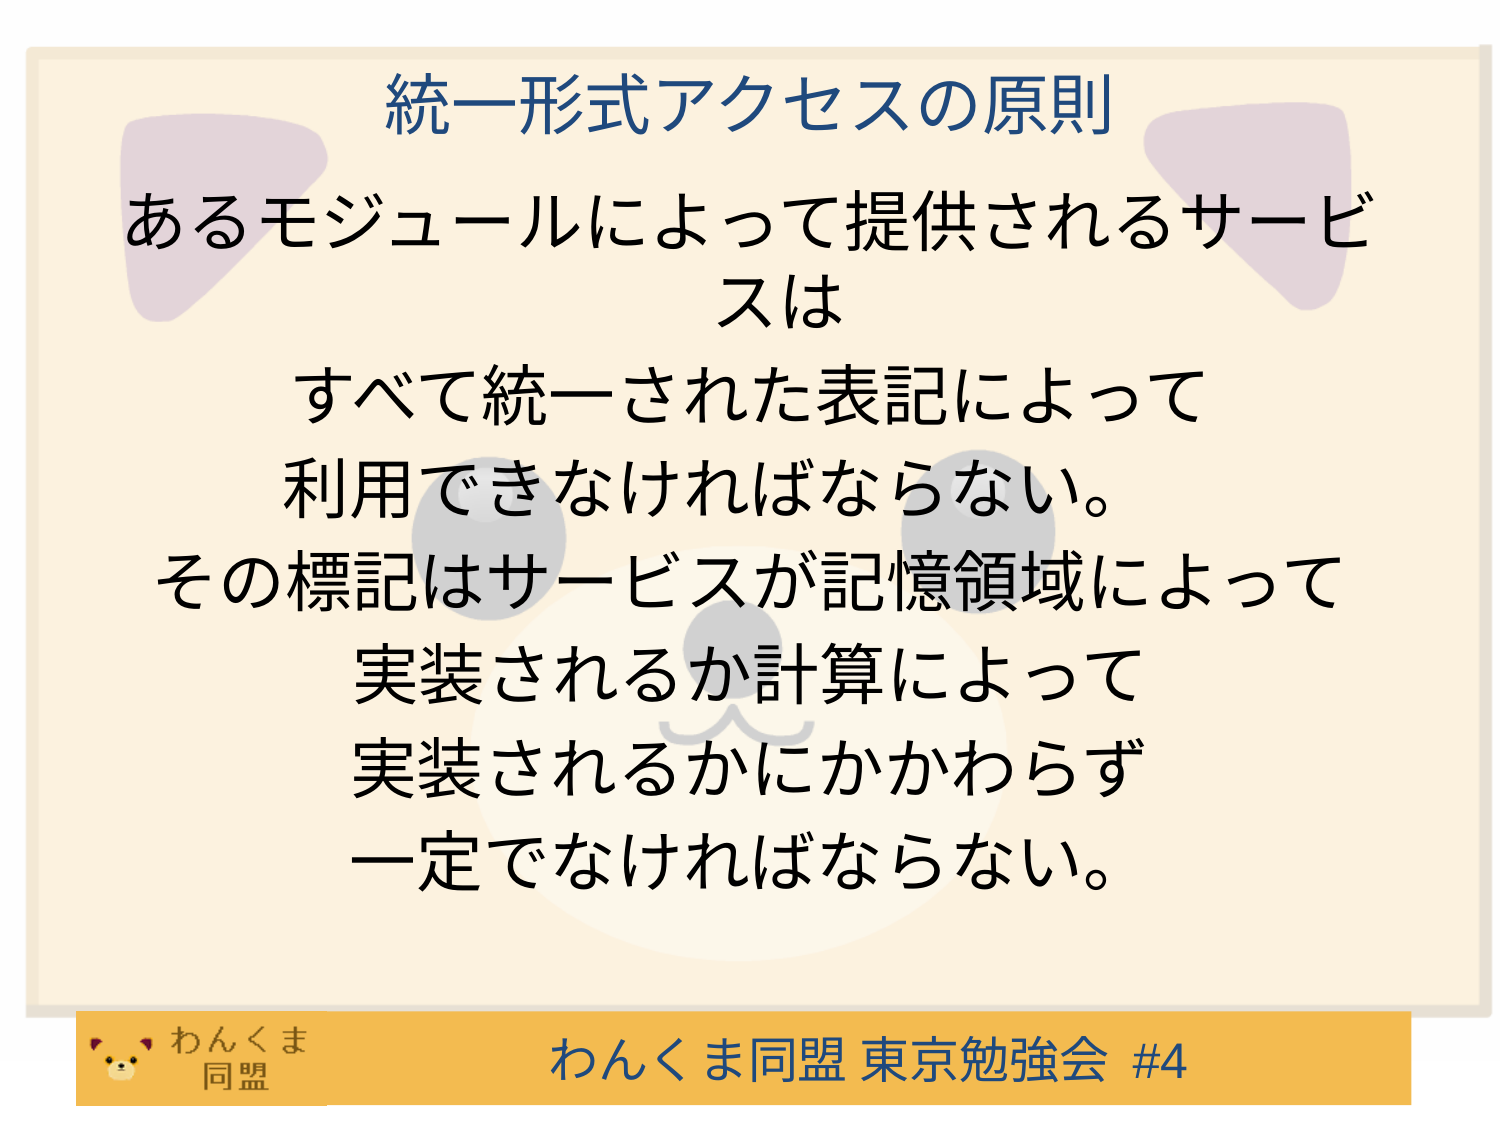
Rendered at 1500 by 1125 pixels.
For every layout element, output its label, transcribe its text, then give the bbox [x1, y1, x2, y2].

list あるモジュールによって提供されるサービスは すべて統一された表記によって 利用できなければならない。 その標記はサービスが記憶領域によって 実装されるか計算によって 実装されるかにかかわらず 一定でなければならない。 [74, 172, 1426, 1006]
picture [0, 0, 1500, 1106]
title 統一形式アクセスの原則 [74, 44, 1426, 162]
